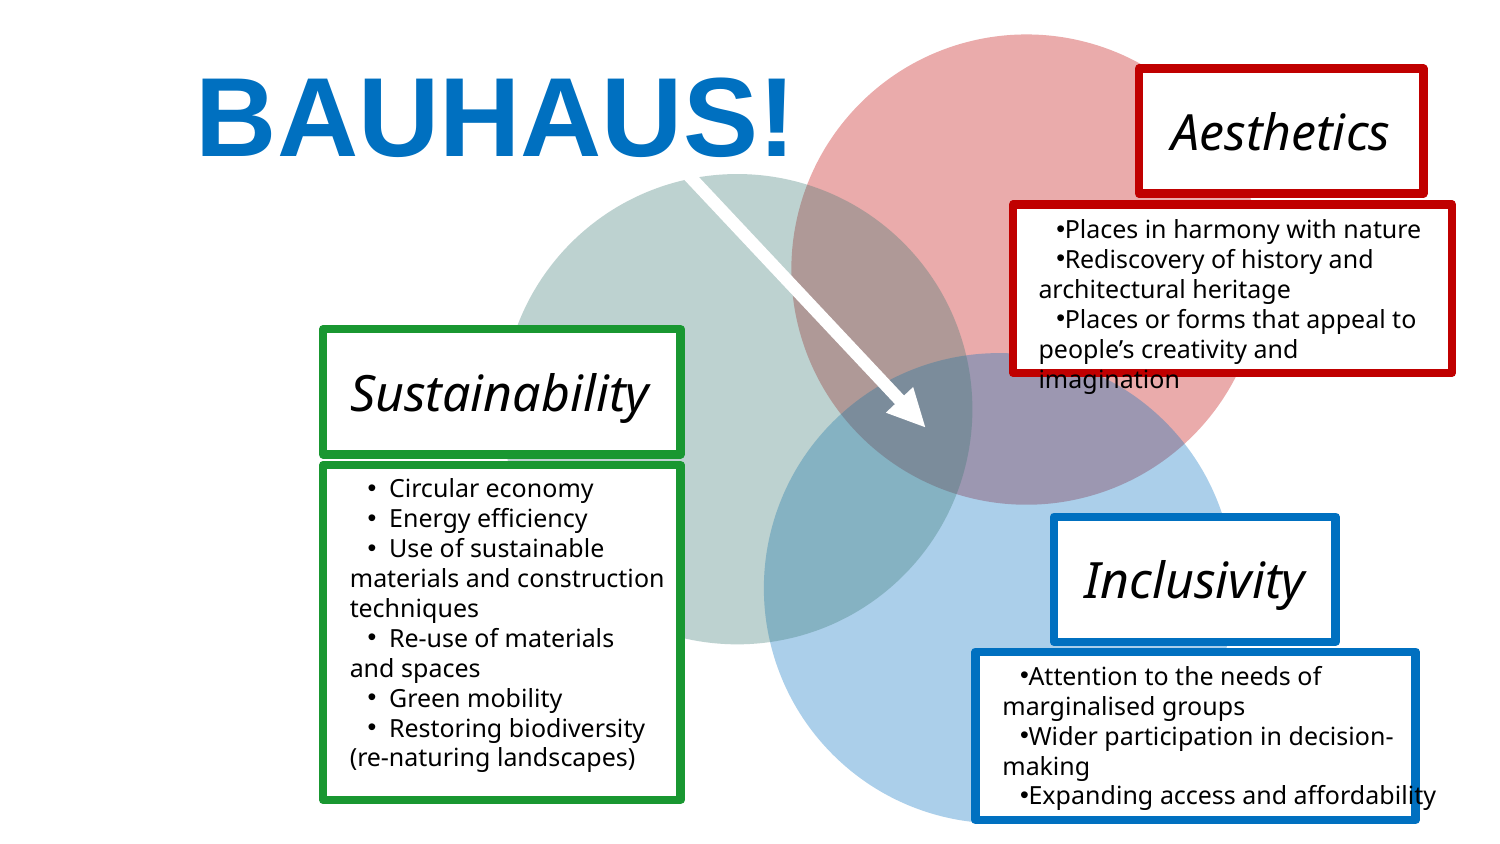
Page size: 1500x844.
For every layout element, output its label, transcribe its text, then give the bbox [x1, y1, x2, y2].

text_box [768, 350, 1229, 826]
text_box Places in harmony with nature Rediscovery of history and architectural heritage Places or forms that appeal to people’s creativity and imagination [1011, 206, 1452, 401]
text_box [322, 328, 681, 455]
text_box [515, 187, 657, 325]
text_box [1053, 516, 1336, 643]
text_box BAUHAUS! [180, 36, 811, 187]
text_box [1138, 68, 1424, 194]
text_box [824, 32, 1145, 352]
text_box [662, 147, 926, 428]
text_box [505, 269, 975, 647]
text_box [974, 650, 1418, 822]
text_box Circular economy Energy efficiency Use of sustainable materials and construction techniques Re-use of materials and spaces Green mobility Restoring biodiversity (re-naturing landscapes) [323, 465, 681, 780]
text_box [1147, 401, 1225, 444]
text_box Attention to the needs of marginalised groups Wider participation in decision-making Expanding access and affordability [975, 652, 1452, 818]
text_box [321, 463, 683, 802]
text_box [1011, 202, 1454, 375]
